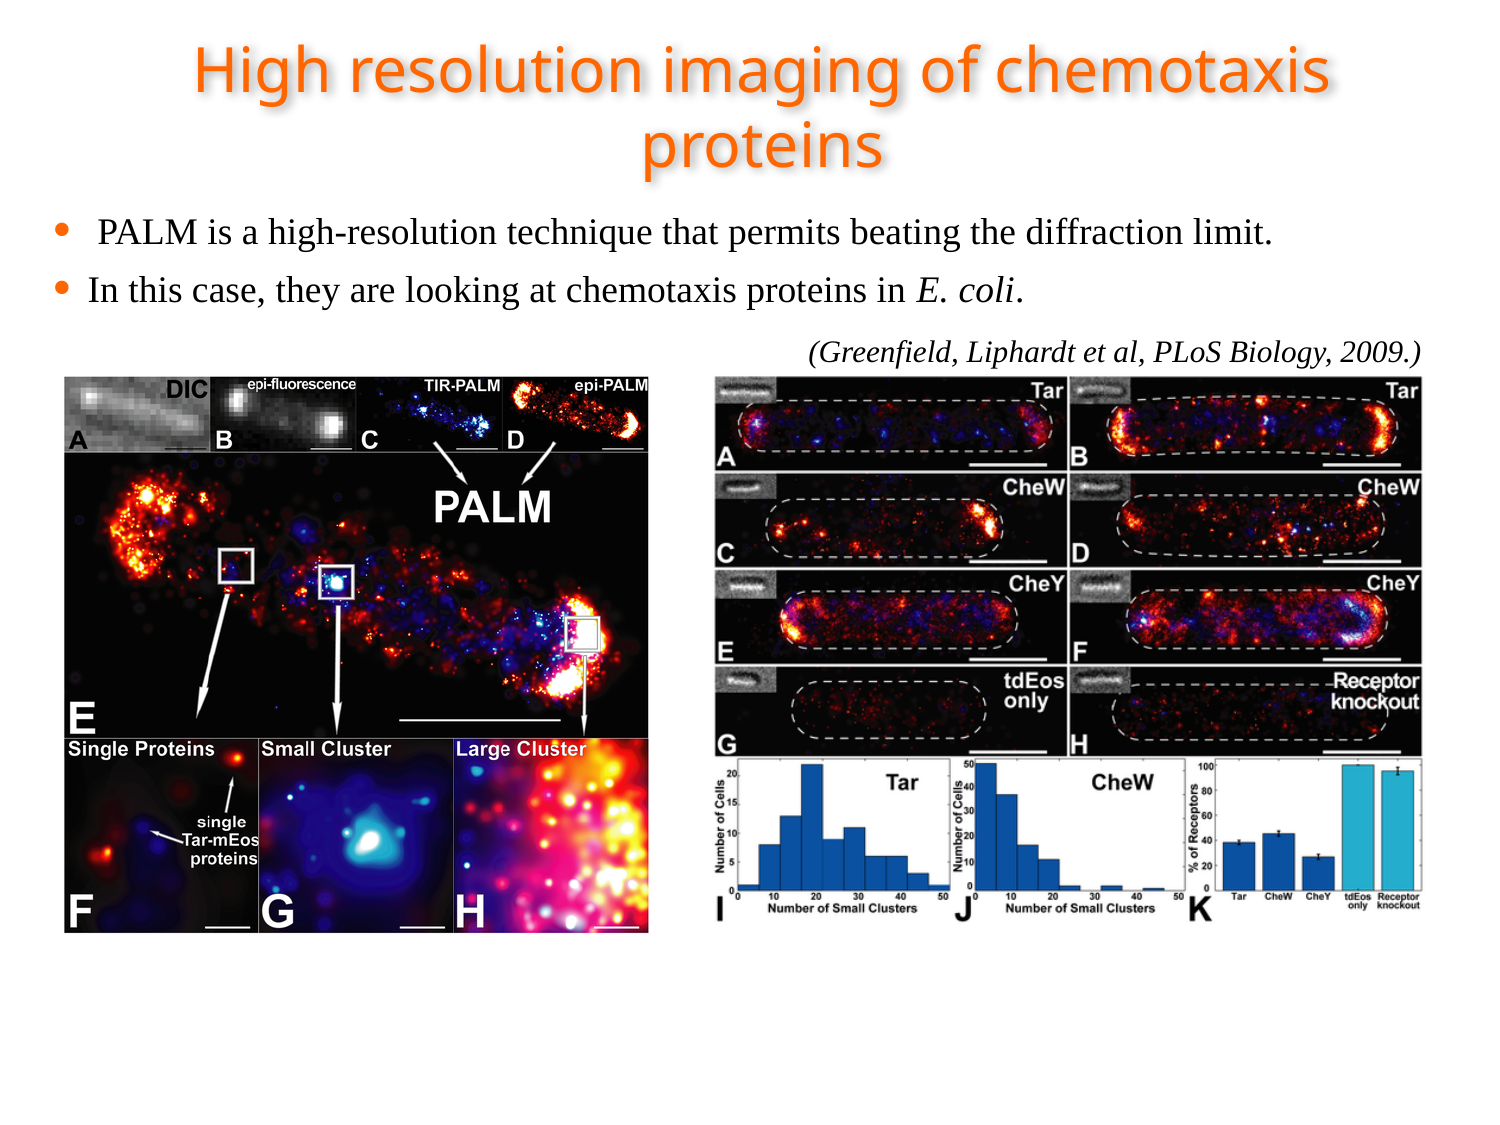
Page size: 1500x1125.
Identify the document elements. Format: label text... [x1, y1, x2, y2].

text_box (Greenfield, Liphardt et al, PLoS Biology, 2009.) [794, 324, 1437, 376]
picture [712, 374, 1426, 925]
text_box High resolution imaging of chemotaxis proteins [124, 22, 1400, 187]
picture [62, 374, 651, 935]
text_box PALM is a high-resolution technique that permits beating the diffraction limit. In this case, they are looking at chemotaxis proteins in E. coli. [37, 199, 1500, 318]
